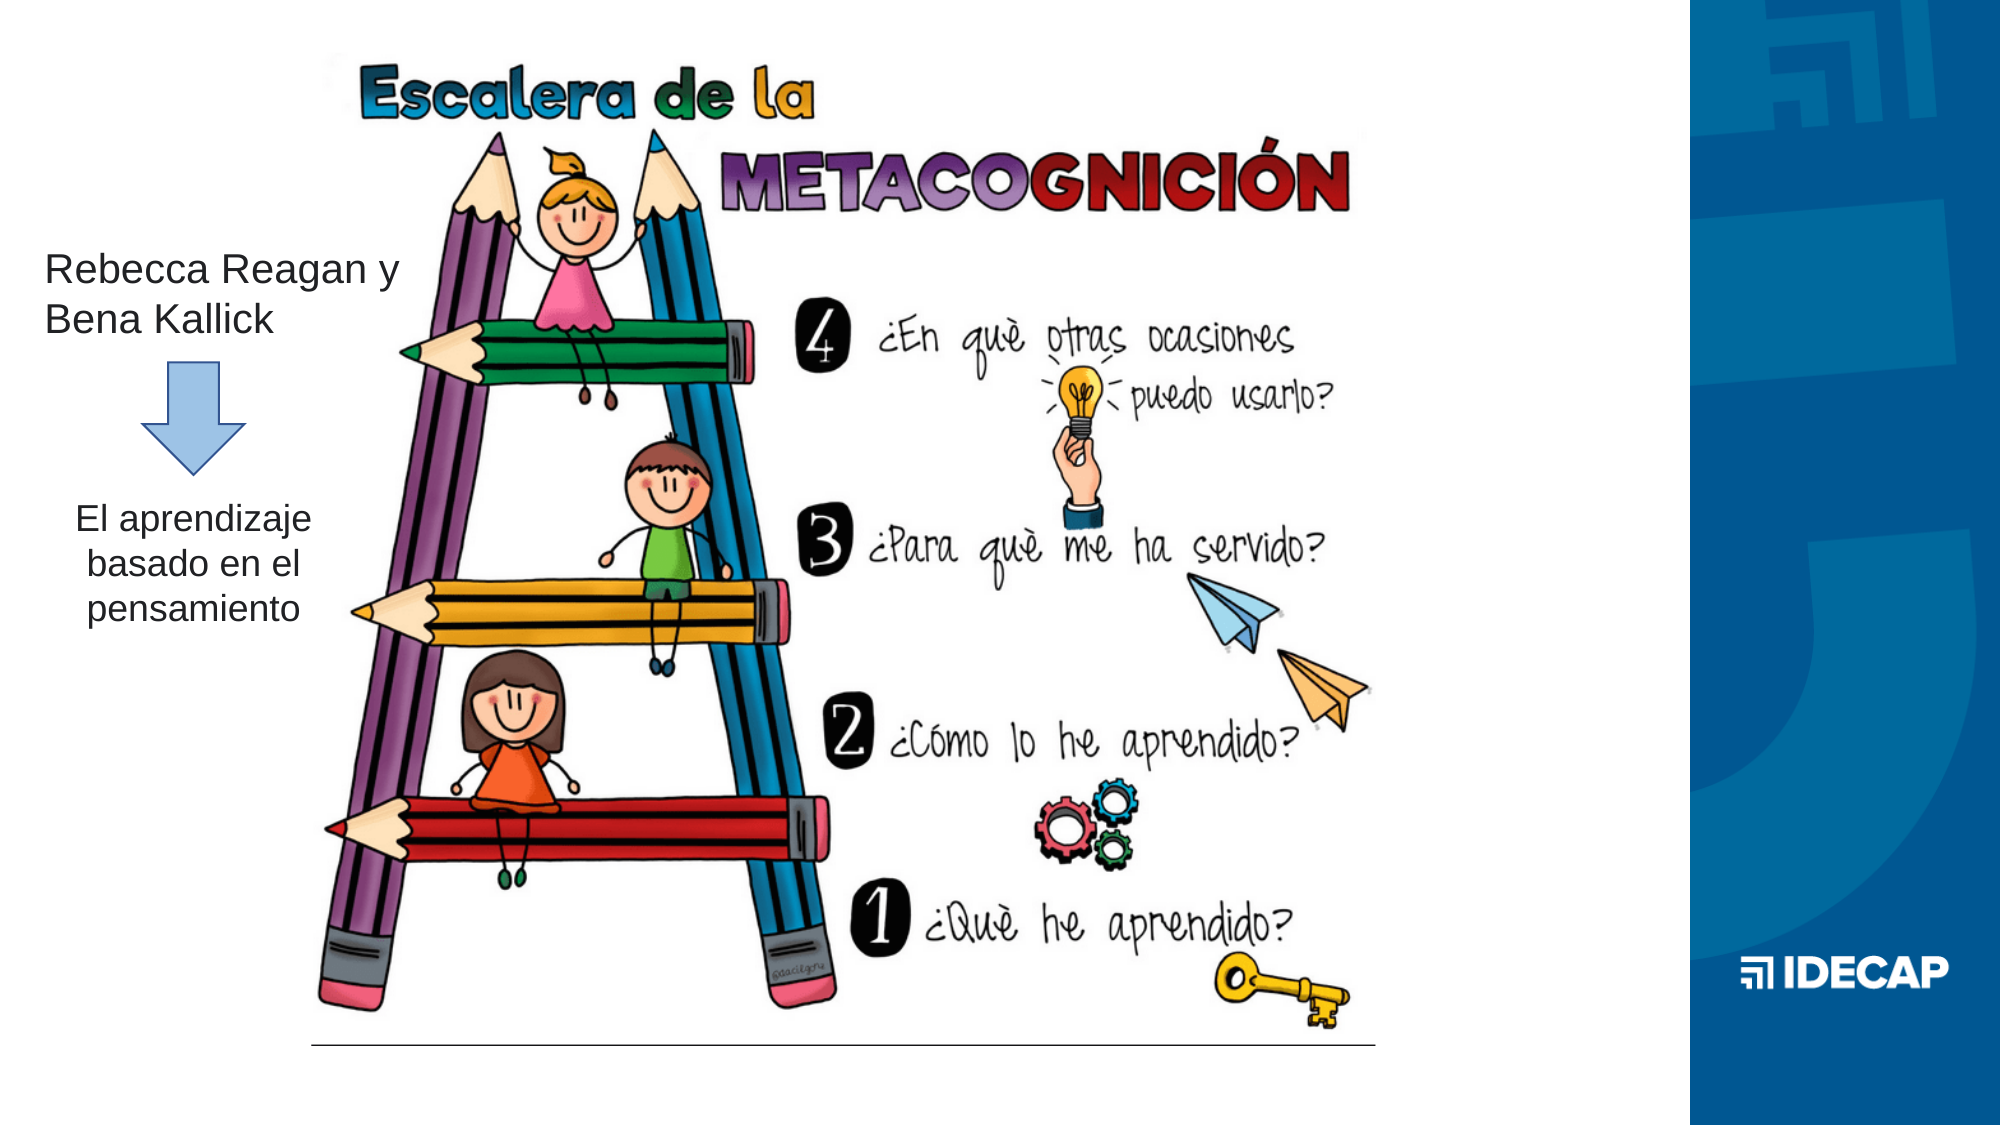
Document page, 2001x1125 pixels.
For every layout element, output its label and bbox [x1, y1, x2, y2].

picture [1690, 0, 2000, 1125]
picture [0, 26, 1641, 1046]
